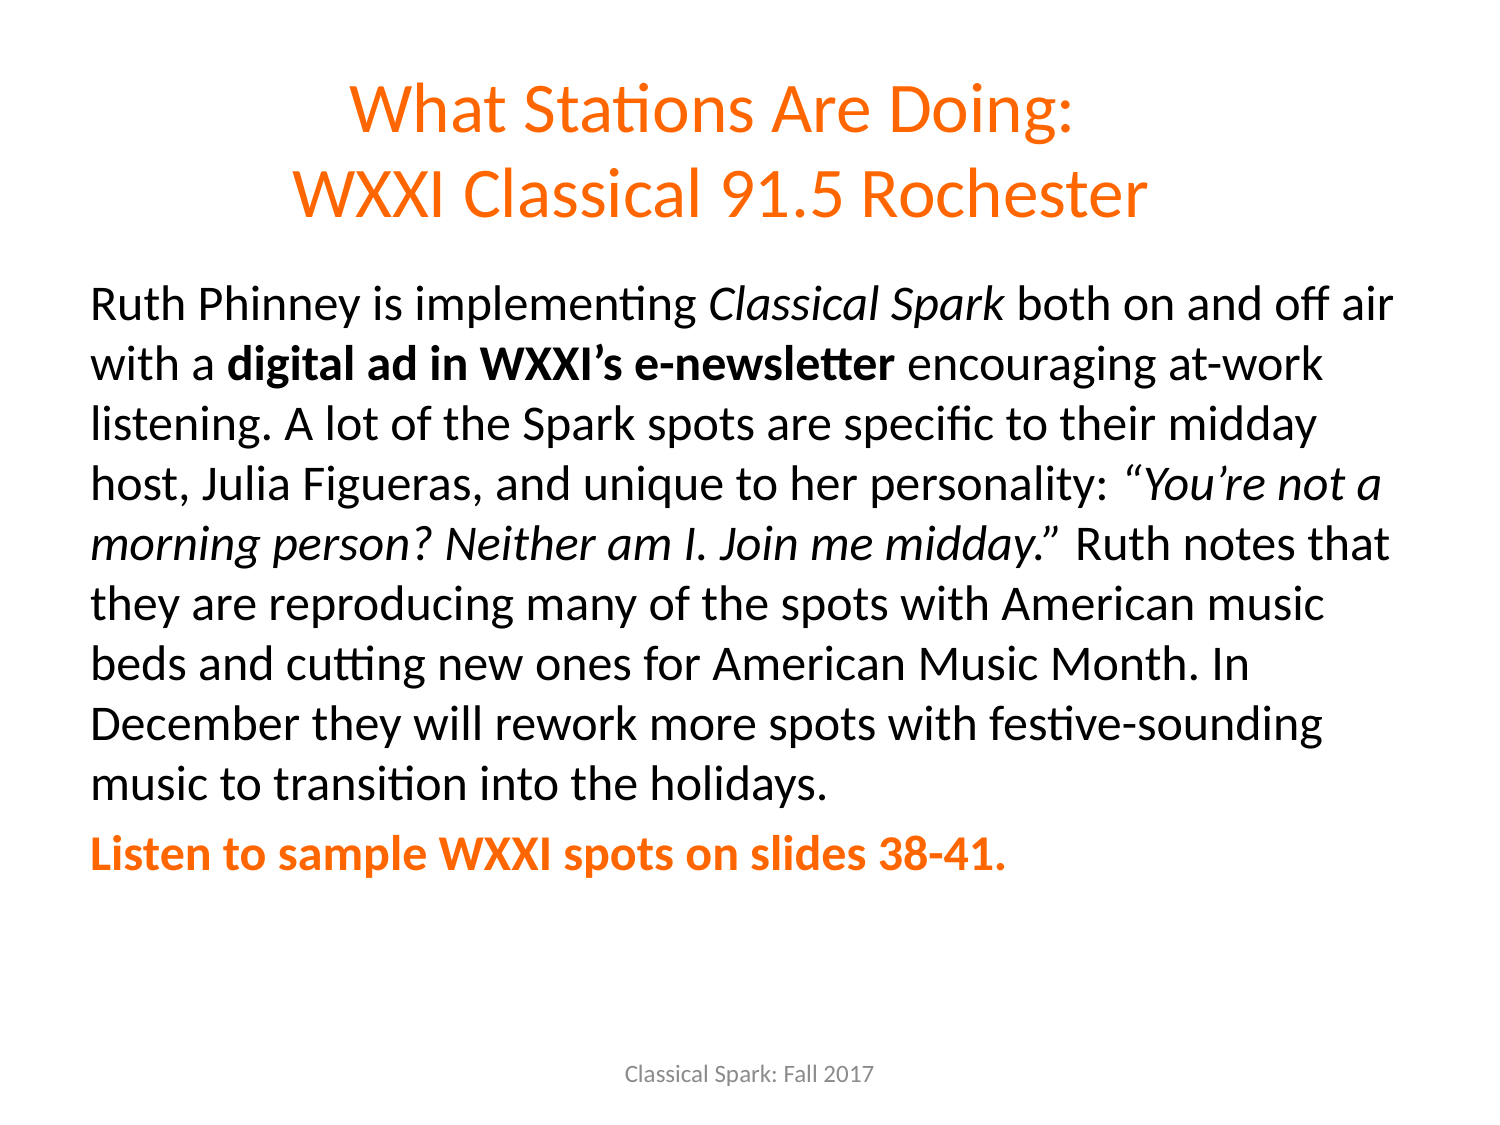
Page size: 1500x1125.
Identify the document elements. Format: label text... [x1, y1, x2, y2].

footer Classical Spark: Fall 2017 [512, 1042, 988, 1103]
list Ruth Phinney is implementing Classical Spark both on and off air with a digital ad in WXXI’s e-newsletter encouraging at-work listening. A lot of the Spark spots are specific to their midday host, Julia Figueras, and unique to her personality: “You’re not a morning person? Neither am I. Join me midday.” Ruth notes that they are reproducing many of the spots with American music beds and cutting new ones for American Music Month. In December they will rework more spots with festive-sounding music to transition into the holidays. Listen to sample WXXI spots on slides 38-41. [75, 262, 1425, 1005]
title What Stations Are Doing: WXXI Classical 91.5 Rochester [45, 52, 1396, 241]
